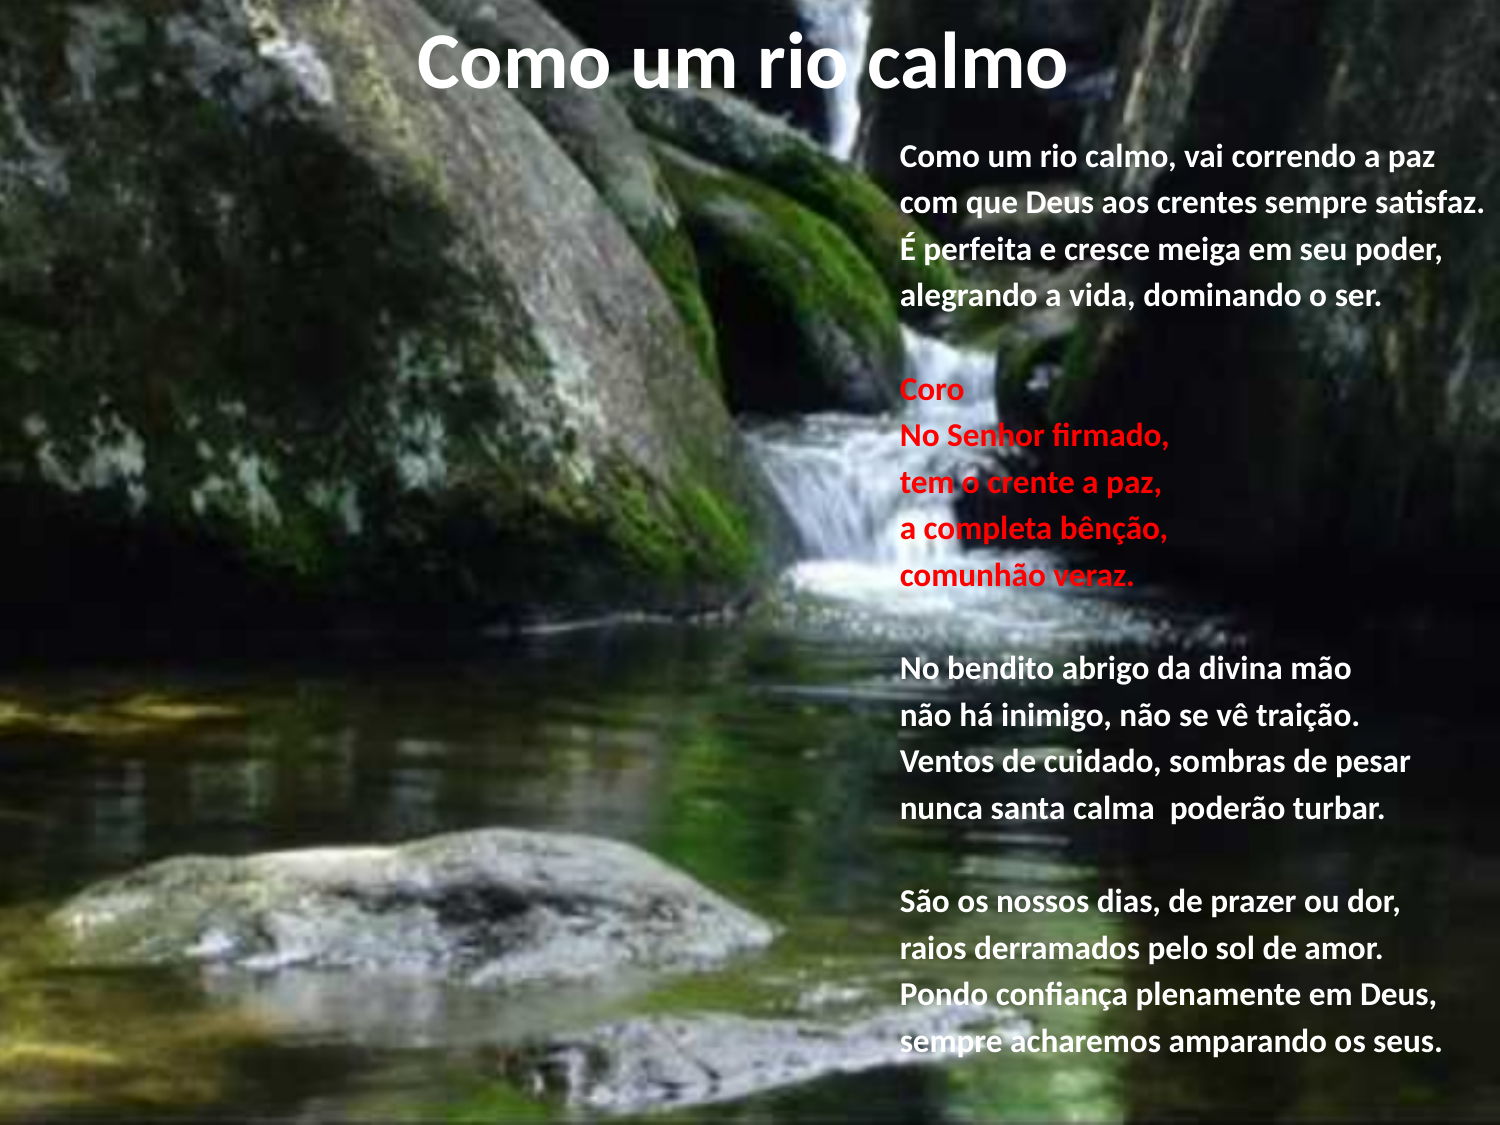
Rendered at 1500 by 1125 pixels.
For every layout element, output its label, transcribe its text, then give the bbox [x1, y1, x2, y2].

title Como um rio calmo [387, 0, 1100, 113]
subtitle Como um rio calmo, vai correndo a paz com que Deus aos crentes sempre satisfaz. É perfeita e cresce meiga em seu poder, alegrando a vida, dominando o ser. Coro No Senhor firmado, tem o crente a paz, a completa bênção, comunhão veraz. No bendito abrigo da divina mão não há inimigo, não se vê traição. Ventos de cuidado, sombras de pesar nunca santa calma poderão turbar. São os nossos dias, de prazer ou dor, raios derramados pelo sol de amor. Pondo confiança plenamente em Deus, sempre acharemos amparando os seus. [884, 126, 1500, 1089]
picture [0, 0, 1500, 1125]
